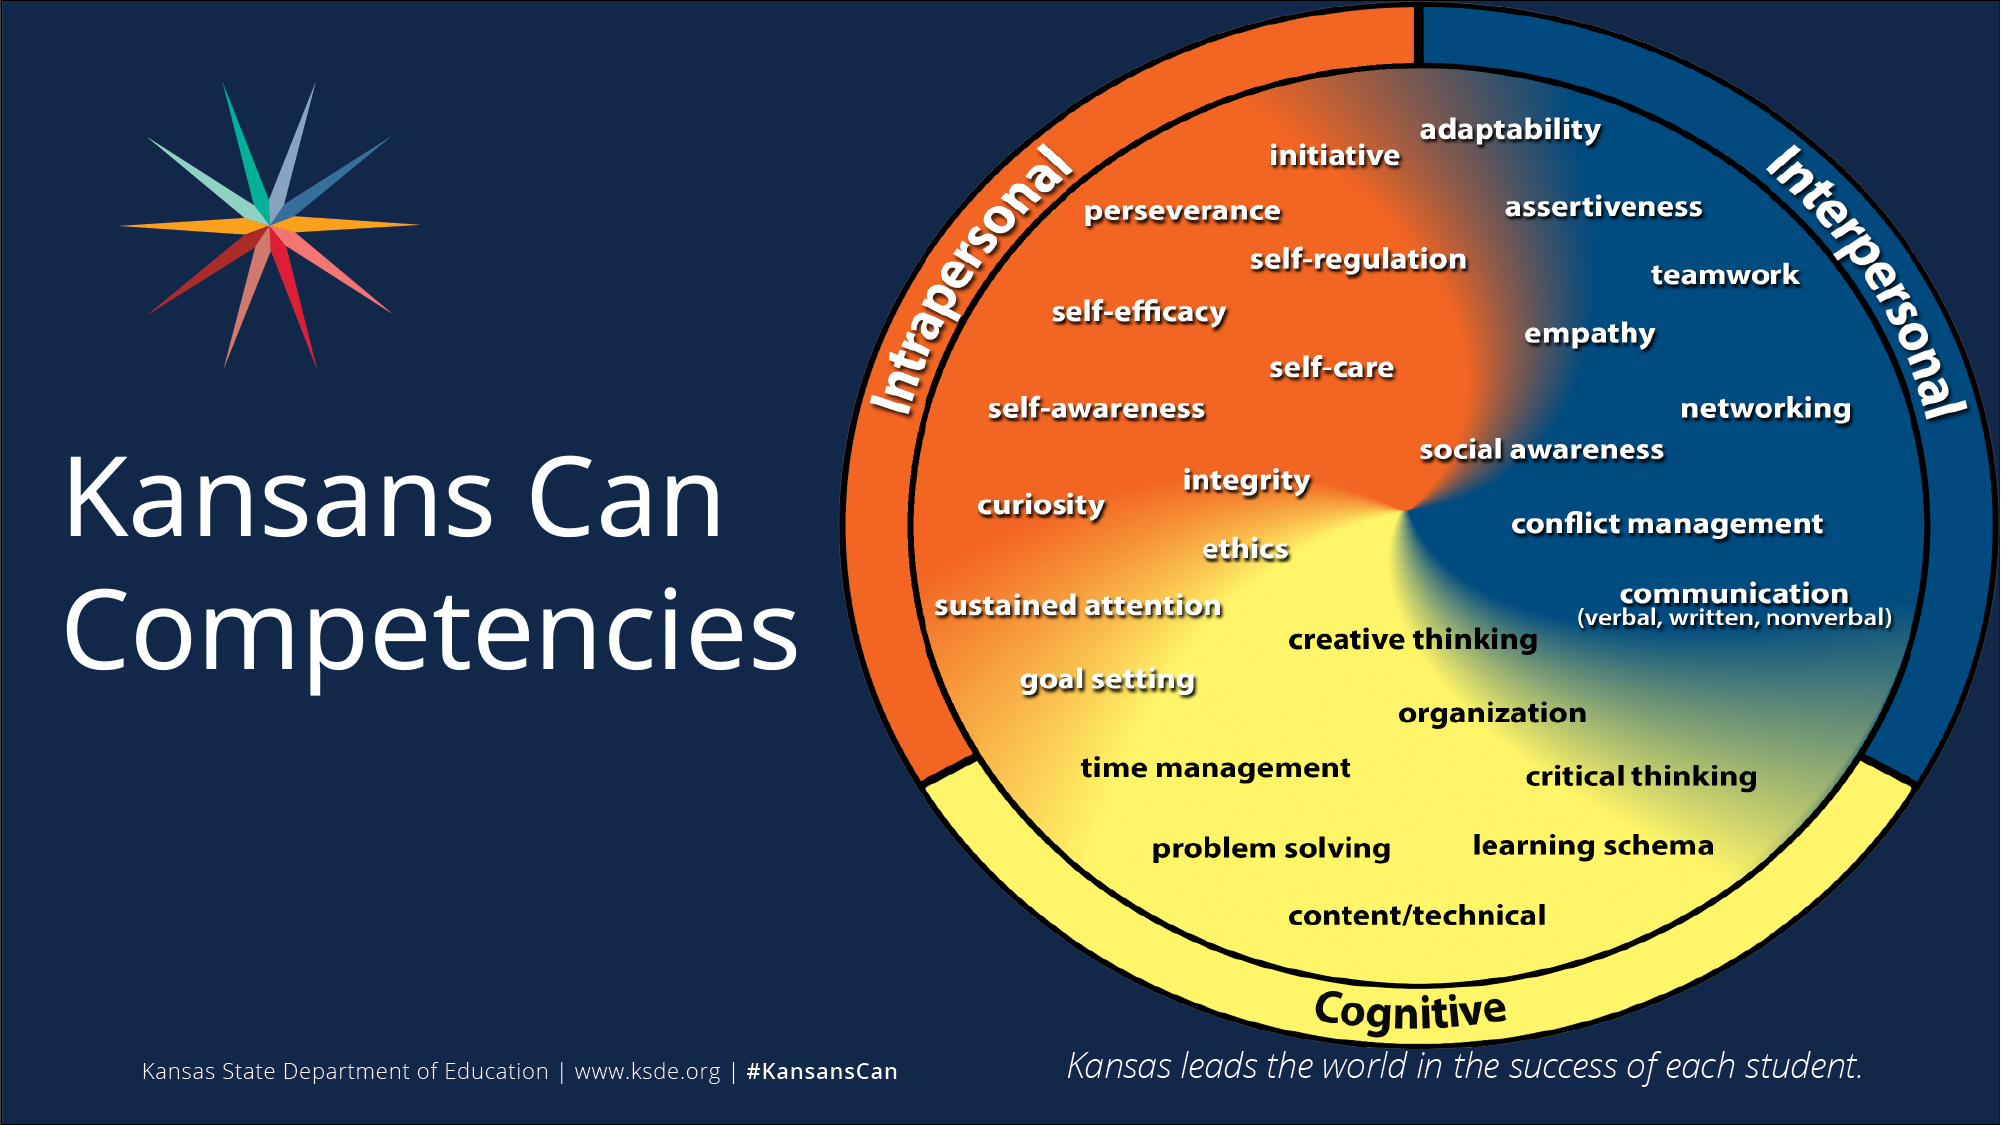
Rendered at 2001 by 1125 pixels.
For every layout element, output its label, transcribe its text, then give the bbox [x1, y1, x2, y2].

picture [0, 0, 2000, 1125]
text_box Kansans Can Competencies [45, 417, 817, 700]
